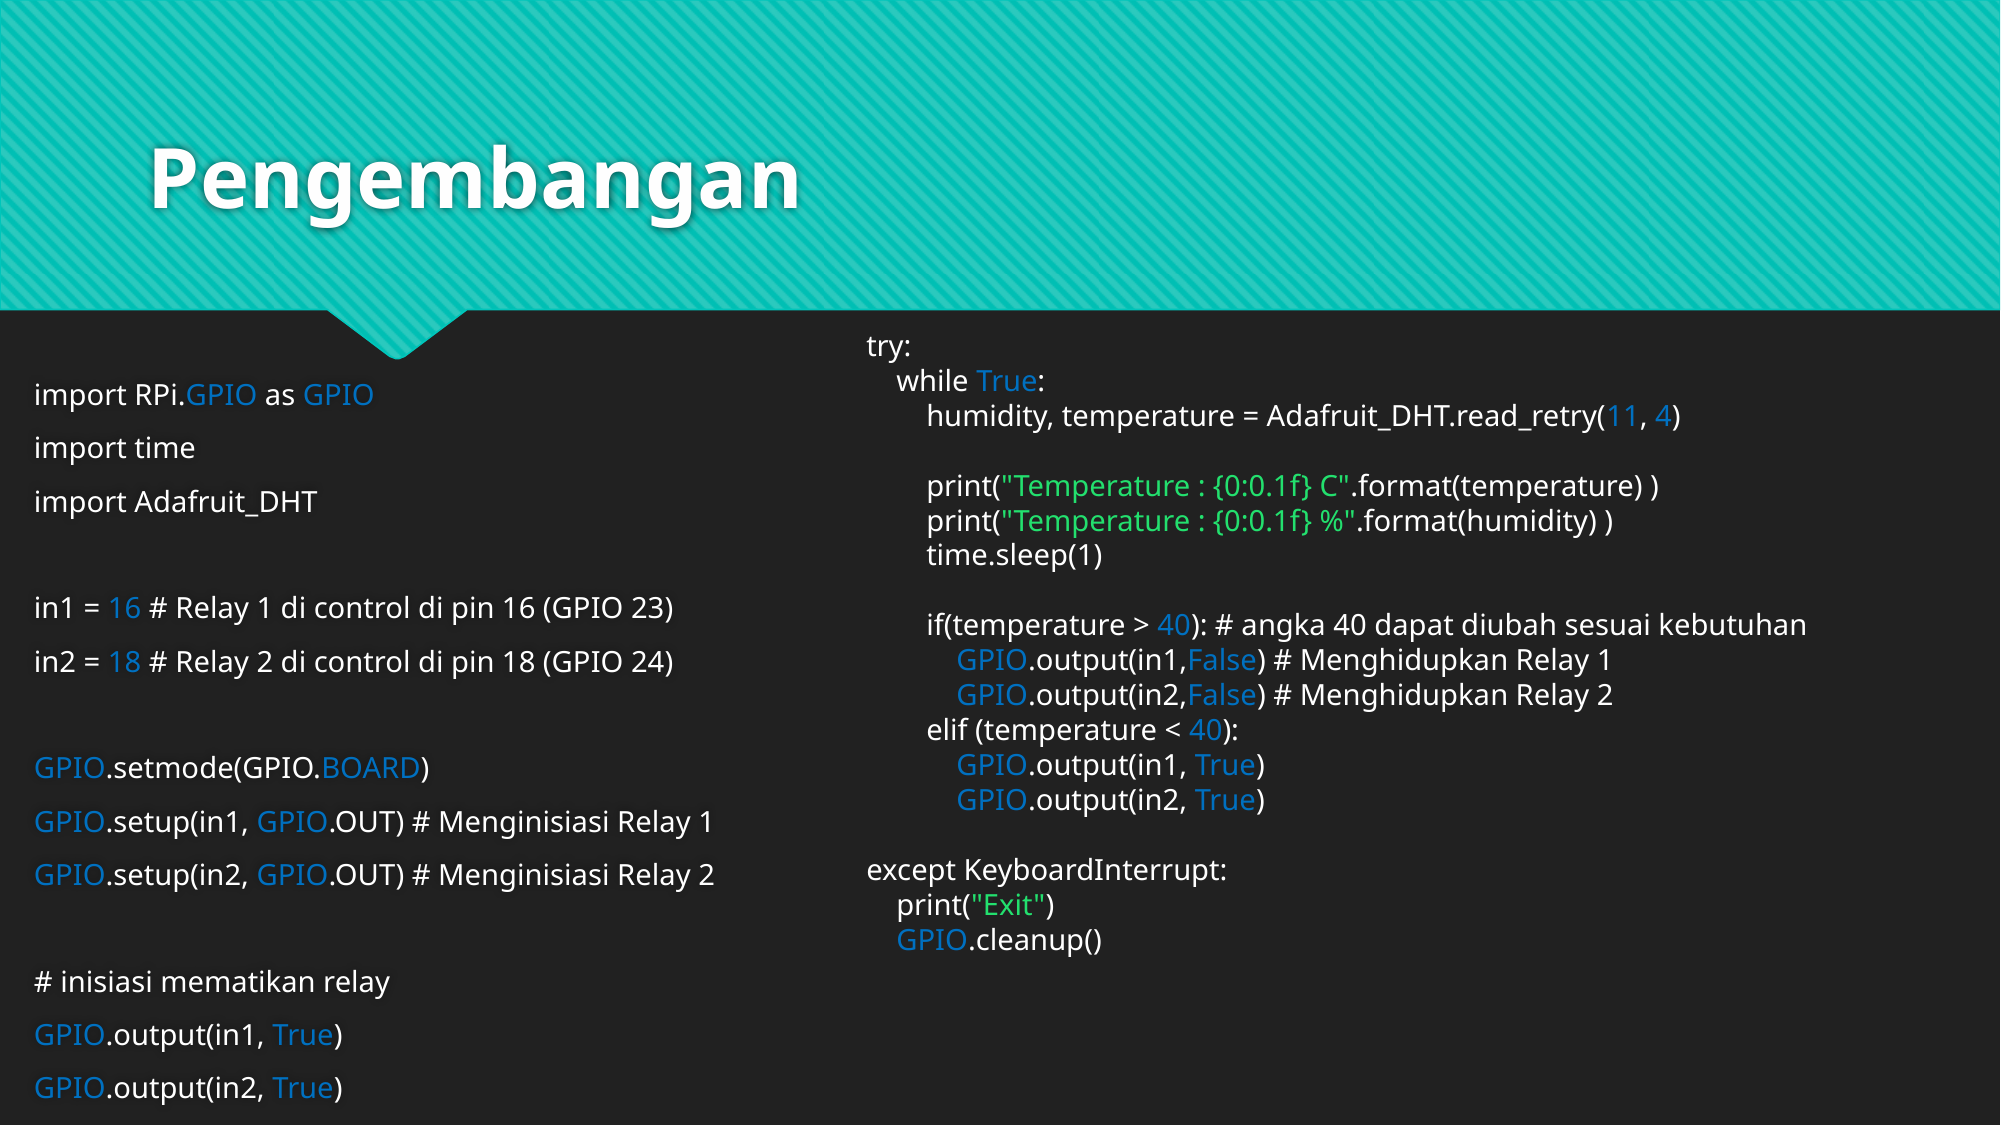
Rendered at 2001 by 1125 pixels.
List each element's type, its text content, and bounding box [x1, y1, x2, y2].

title Pengembangan [132, 73, 1868, 233]
text_box try: while True: humidity, temperature = Adafruit_DHT.read_retry(11, 4) print("Temperature : {0:0.1f} C".format(temperature) ) print("Temperature : {0:0.1f} %".format(humidity) ) time.sleep(1) if(temperature > 40): # angka 40 dapat diubah sesuai kebutuhan GPIO.output(in1,False) # Menghidupkan Relay 1 GPIO.output(in2,False) # Menghidupkan Relay 2 elif (temperature < 40): GPIO.output(in1, True) GPIO.output(in2, True) except KeyboardInterrupt: print("Exit") GPIO.cleanup() [851, 319, 1982, 964]
list import RPi.GPIO as GPIO import time import Adafruit_DHT in1 = 16 # Relay 1 di control di pin 16 (GPIO 23) in2 = 18 # Relay 2 di control di pin 18 (GPIO 24) GPIO.setmode(GPIO.BOARD) GPIO.setup(in1, GPIO.OUT) # Menginisiasi Relay 1 GPIO.setup(in2, GPIO.OUT) # Menginisiasi Relay 2 # inisiasi mematikan relay GPIO.output(in1, True) GPIO.output(in2, True) [18, 427, 785, 1107]
